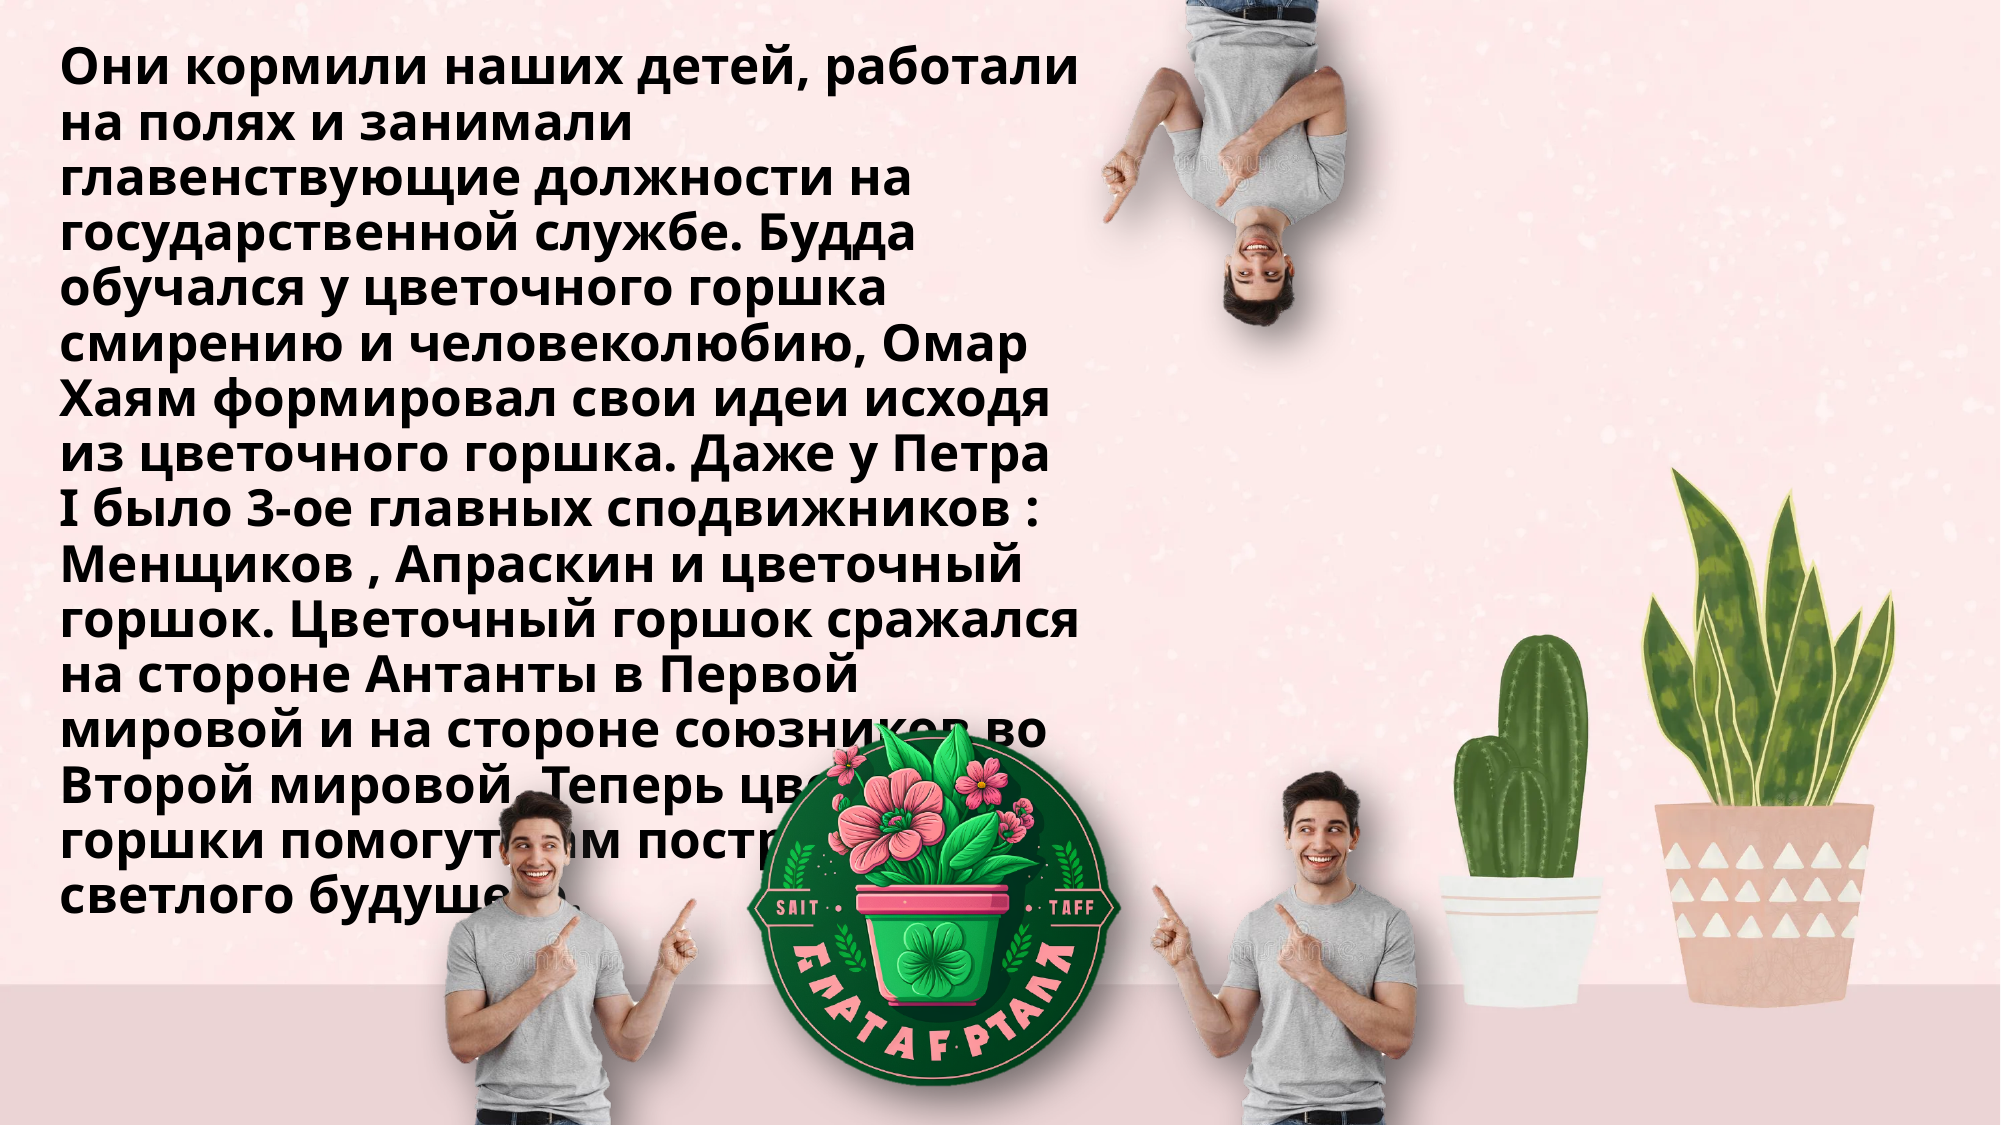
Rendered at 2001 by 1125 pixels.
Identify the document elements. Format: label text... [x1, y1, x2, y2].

list Они кормили наших детей, работали на полях и занимали главенствующие должности на государственной службе. Будда обучался у цветочного горшка смирению и человеколюбию, Омар Хаям формировал свои идеи исходя из цветочного горшка. Даже у Петра I было 3-ое главных сподвижников : Менщиков , Апраскин и цветочный горшок. Цветочный горшок сражался на стороне Антанты в Первой мировой и на стороне союзников во Второй мировой. Теперь цветочные горшки помогут нам построить мир светлого будущего. [44, 33, 1100, 967]
picture [0, 0, 2001, 1125]
